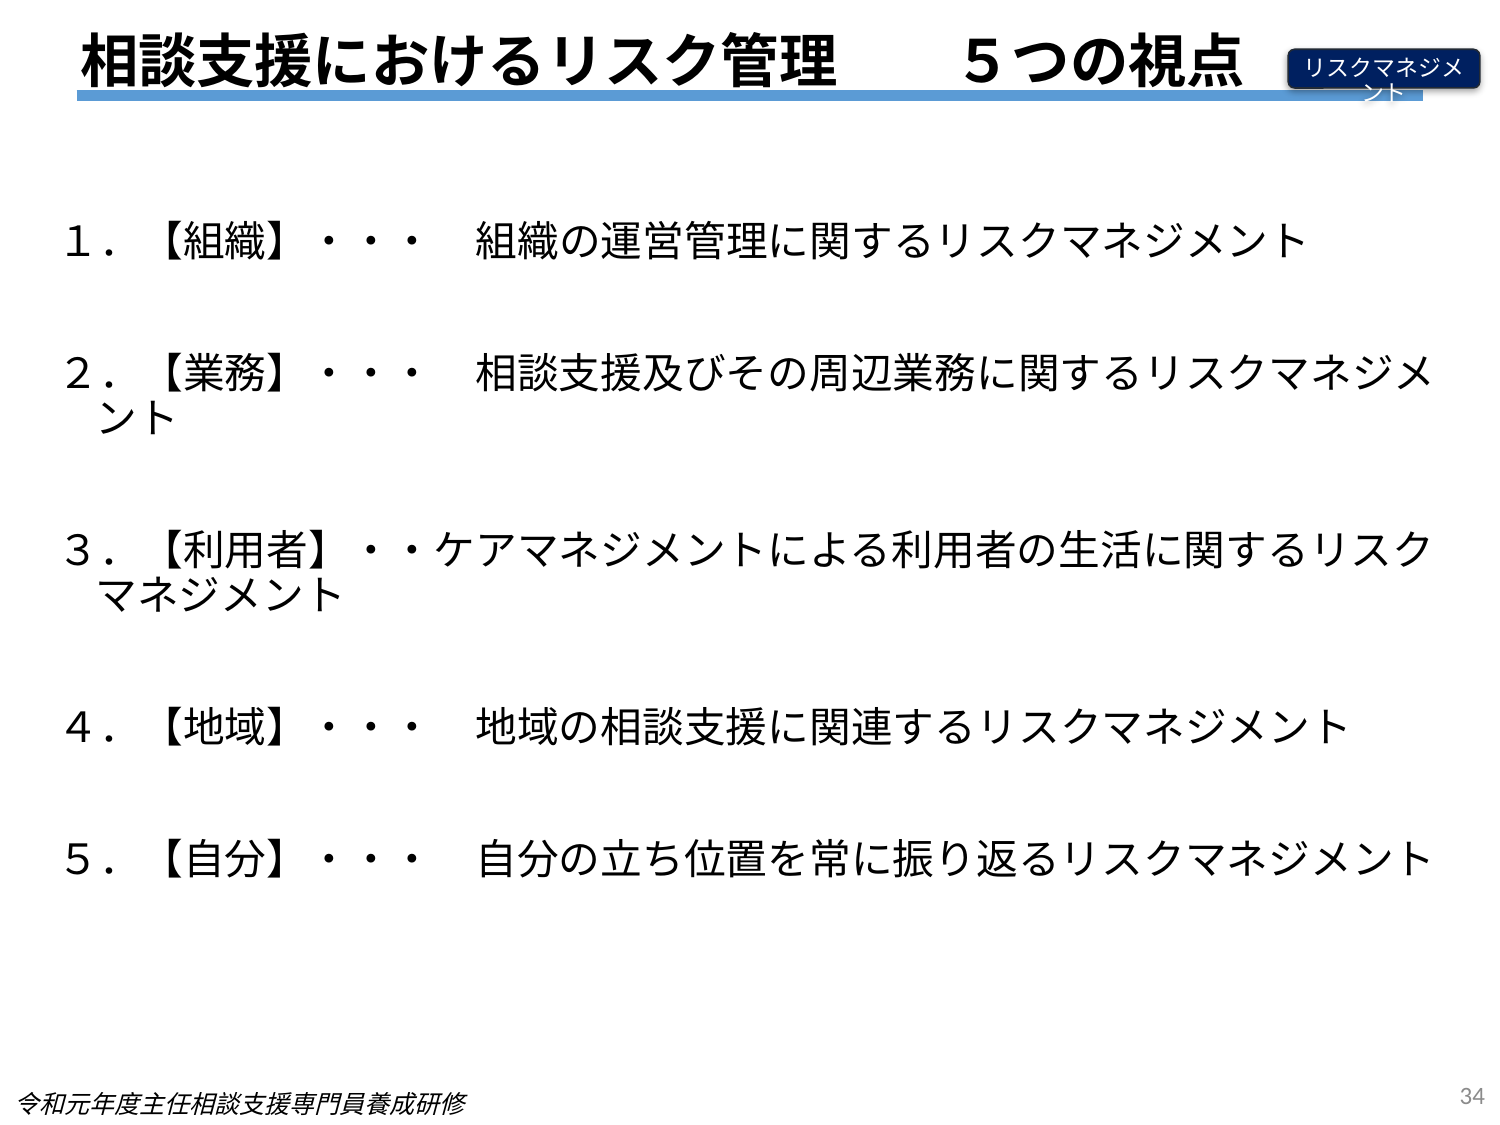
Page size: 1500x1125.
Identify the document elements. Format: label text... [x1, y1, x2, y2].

slide_number 34 [1162, 1065, 1500, 1125]
text_box リスクマネジメント [1288, 49, 1480, 88]
list １．【組織】・・・ 組織の運営管理に関するリスクマネジメント ２．【業務】・・・ 相談支援及びその周辺業務に関するリスクマネジメント ３．【利用者】・・ケアマネジメントによる利用者の生活に関するリスクマネジメント ４．【地域】・・・ 地域の相談支援に関連するリスクマネジメント ５．【自分】・・・ 自分の立ち位置を常に振り返るリスクマネジメント [42, 213, 1480, 1014]
title 相談支援におけるリスク管理 ５つの視点 [65, 0, 1359, 140]
footer 令和元年度主任相談支援専門員養成研修 [0, 1081, 507, 1125]
